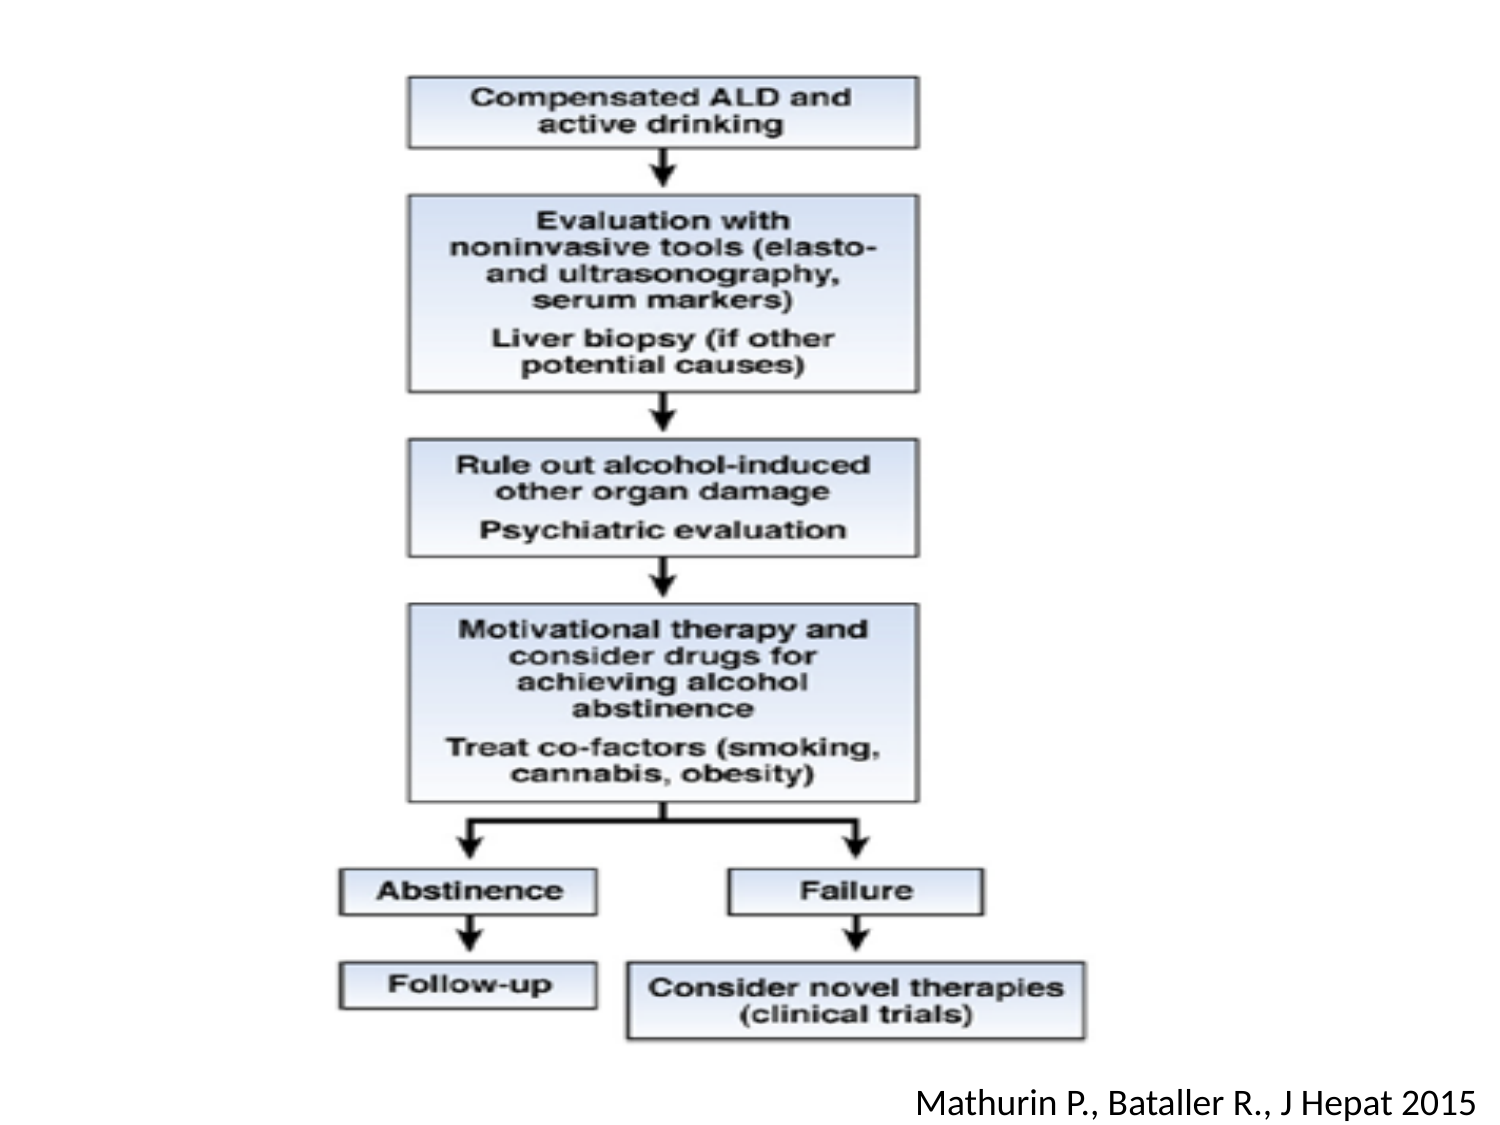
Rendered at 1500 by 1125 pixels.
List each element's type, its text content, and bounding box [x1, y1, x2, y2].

text_box Mathurin P., Bataller R., J Hepat 2015 [891, 1070, 1500, 1125]
picture [324, 54, 1105, 1059]
